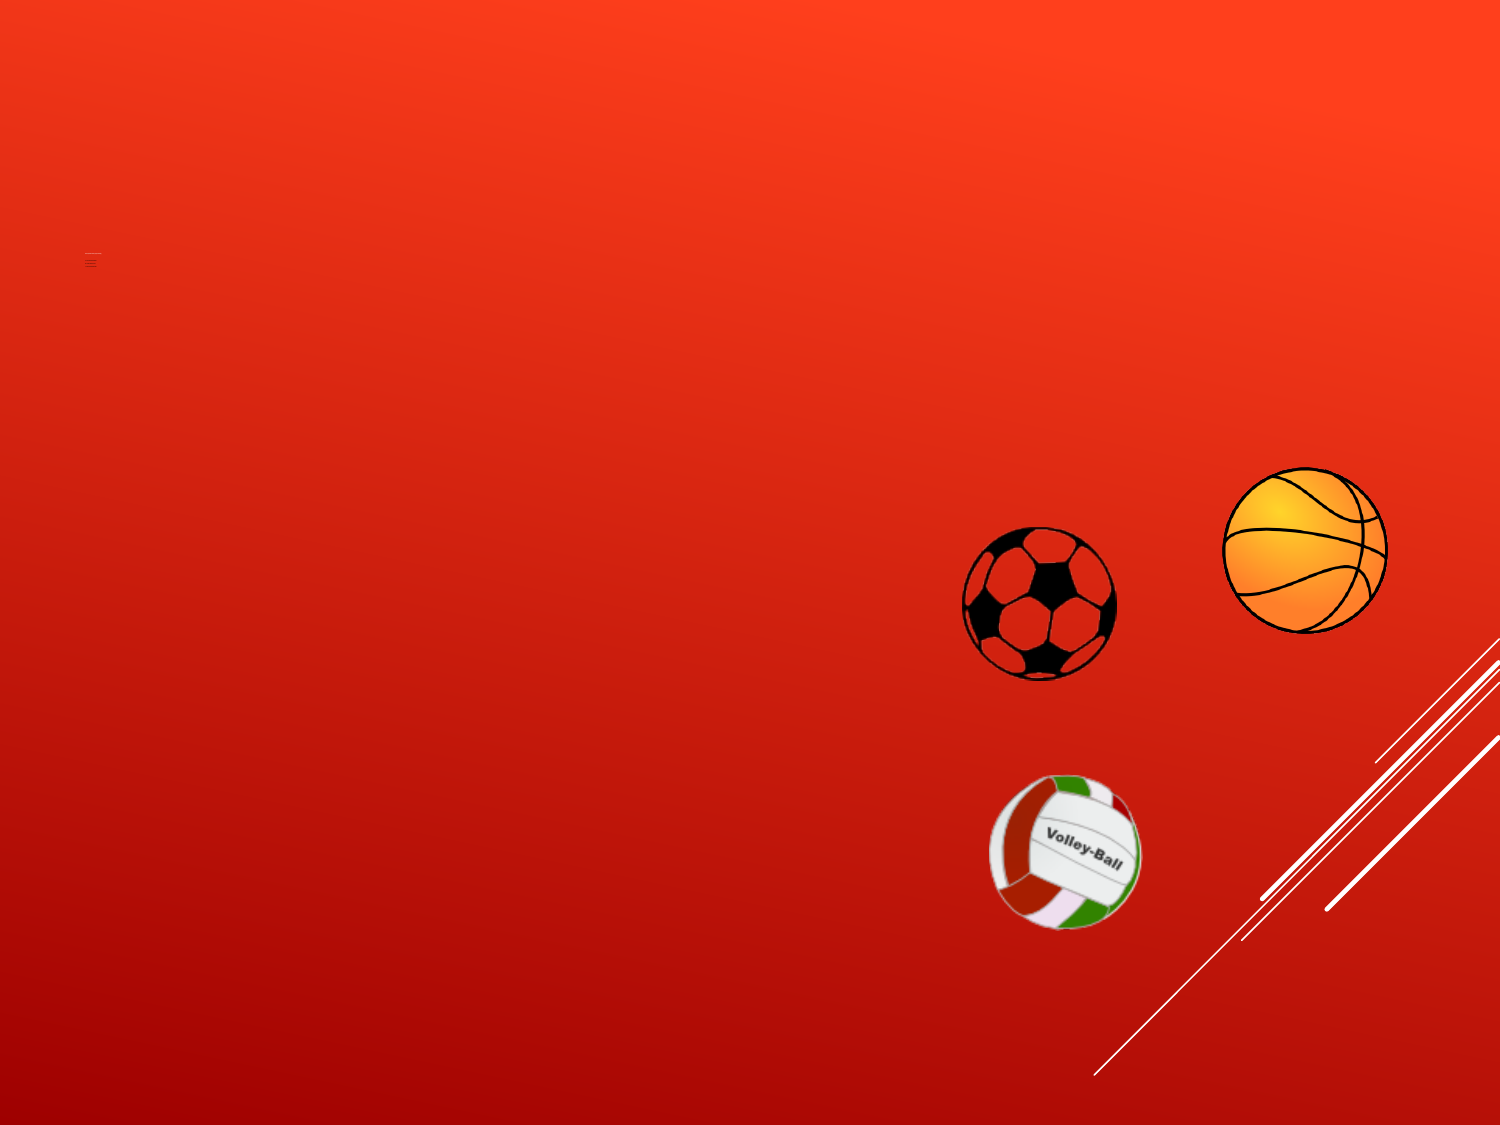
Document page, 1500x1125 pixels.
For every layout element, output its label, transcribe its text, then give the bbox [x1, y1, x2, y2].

picture [988, 774, 1143, 931]
picture [1222, 467, 1388, 634]
title Ποια μπάλα είναι η μεγαλύτερη; Α. Καλαθοςφαιρας Β. ποδοςφαιρου Γ. χειροςφαιριςης [70, 234, 1421, 279]
picture [962, 526, 1117, 681]
